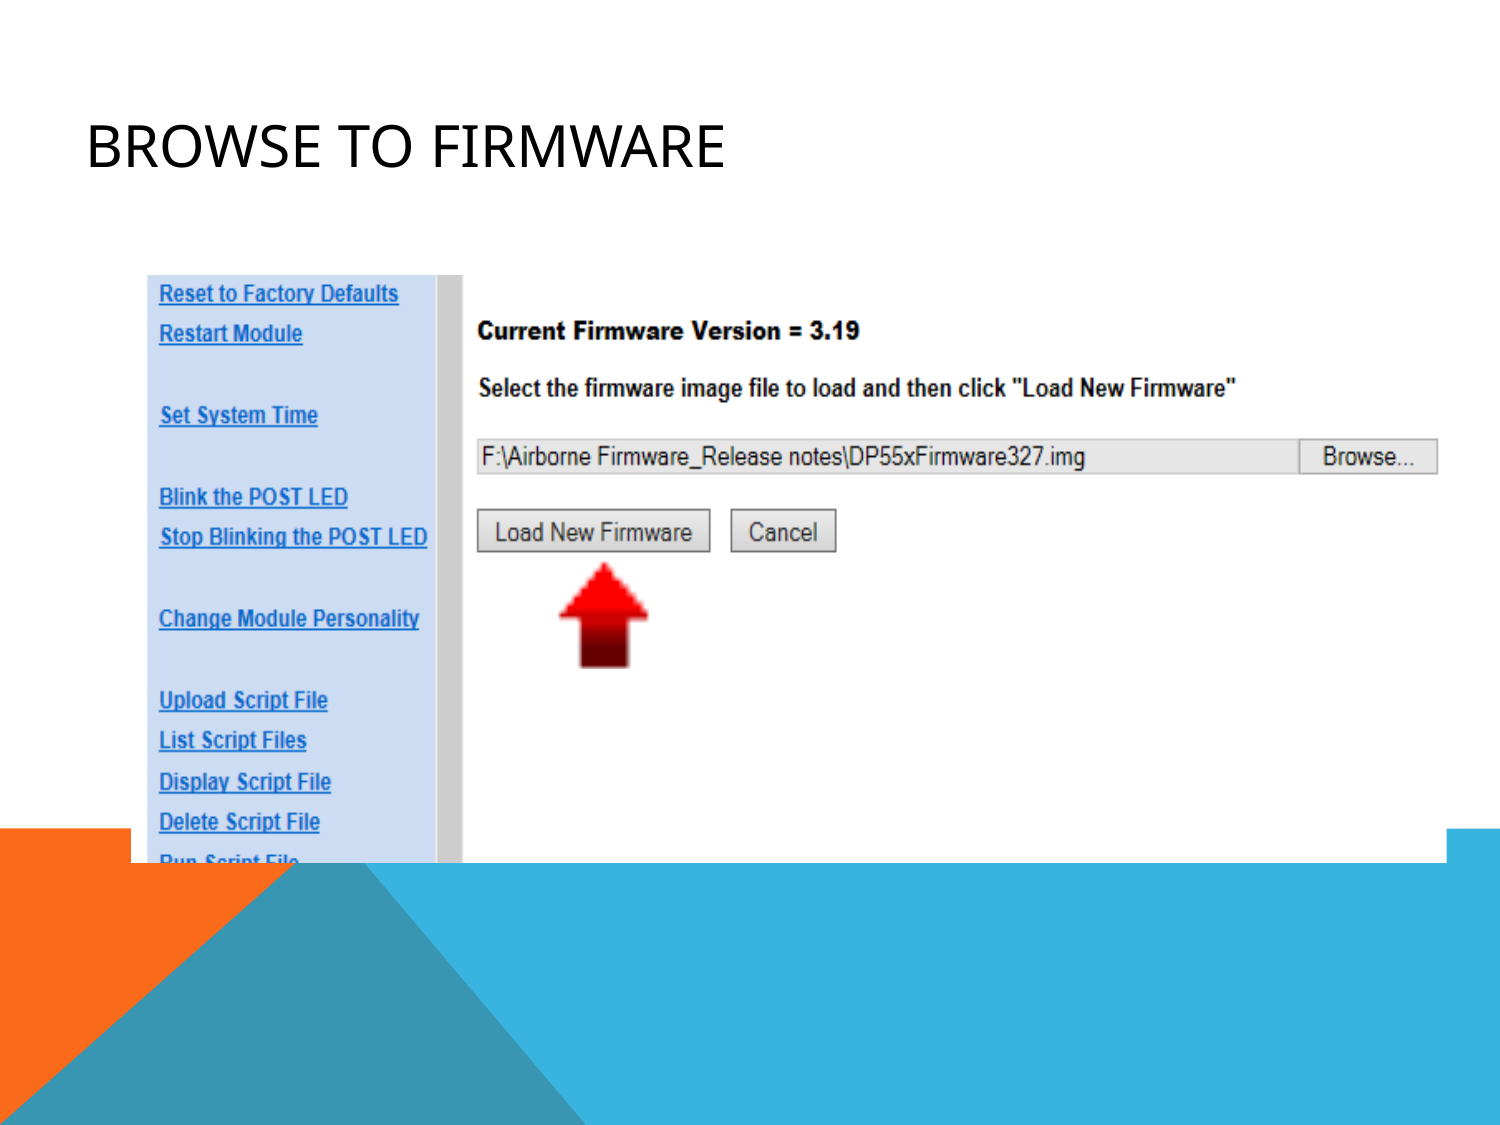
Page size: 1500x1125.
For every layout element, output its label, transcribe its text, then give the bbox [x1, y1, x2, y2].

title Browse to firmware [70, 50, 1421, 238]
picture [62, 274, 1447, 863]
